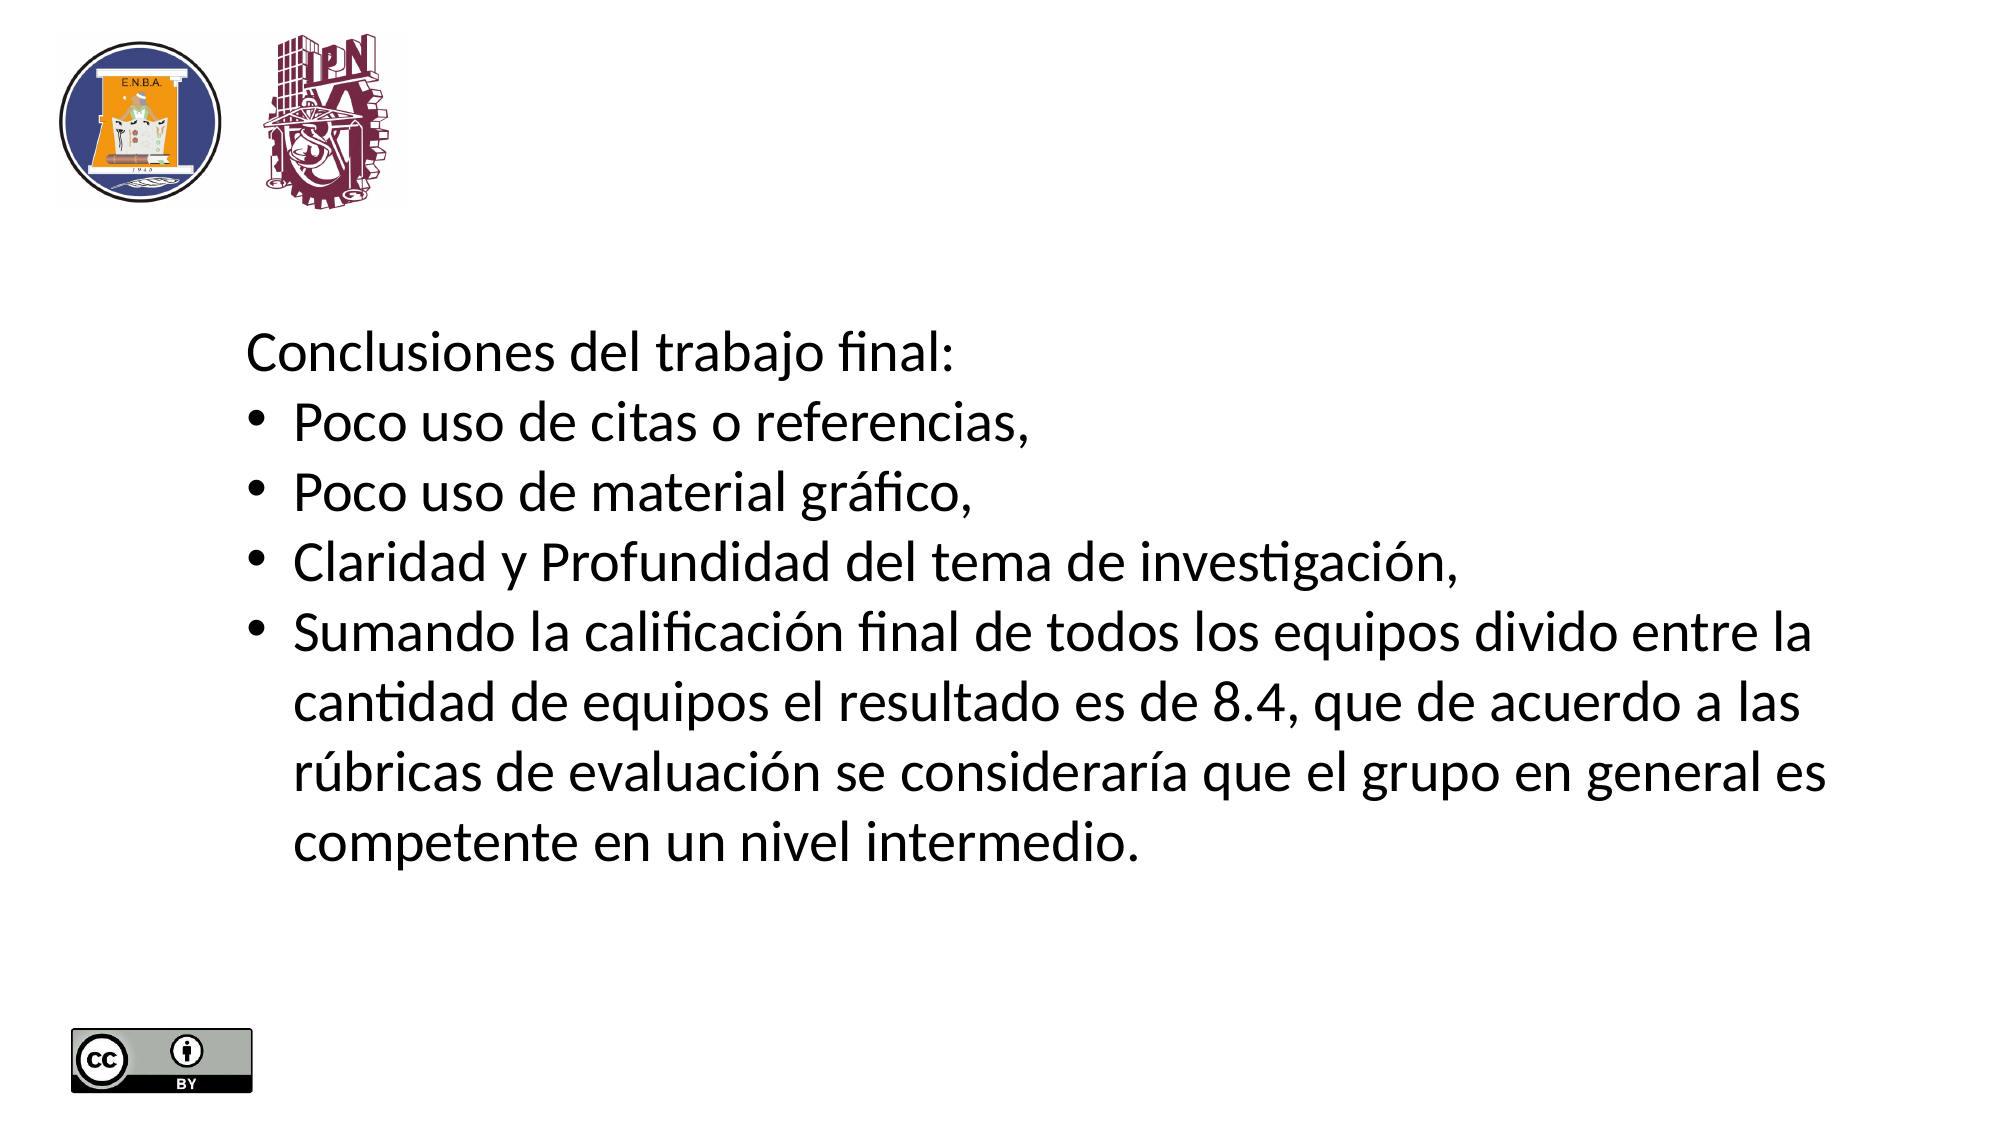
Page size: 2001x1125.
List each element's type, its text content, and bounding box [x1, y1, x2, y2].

picture [55, 32, 408, 211]
picture [71, 1028, 253, 1094]
text_box Conclusiones del trabajo final: Poco uso de citas o referencias, Poco uso de material gráfico, Claridad y Profundidad del tema de investigación, Sumando la calificación final de todos los equipos divido entre la cantidad de equipos el resultado es de 8.4, que de acuerdo a las rúbricas de evaluación se consideraría que el grupo en general es competente en un nivel intermedio. [231, 305, 1956, 950]
